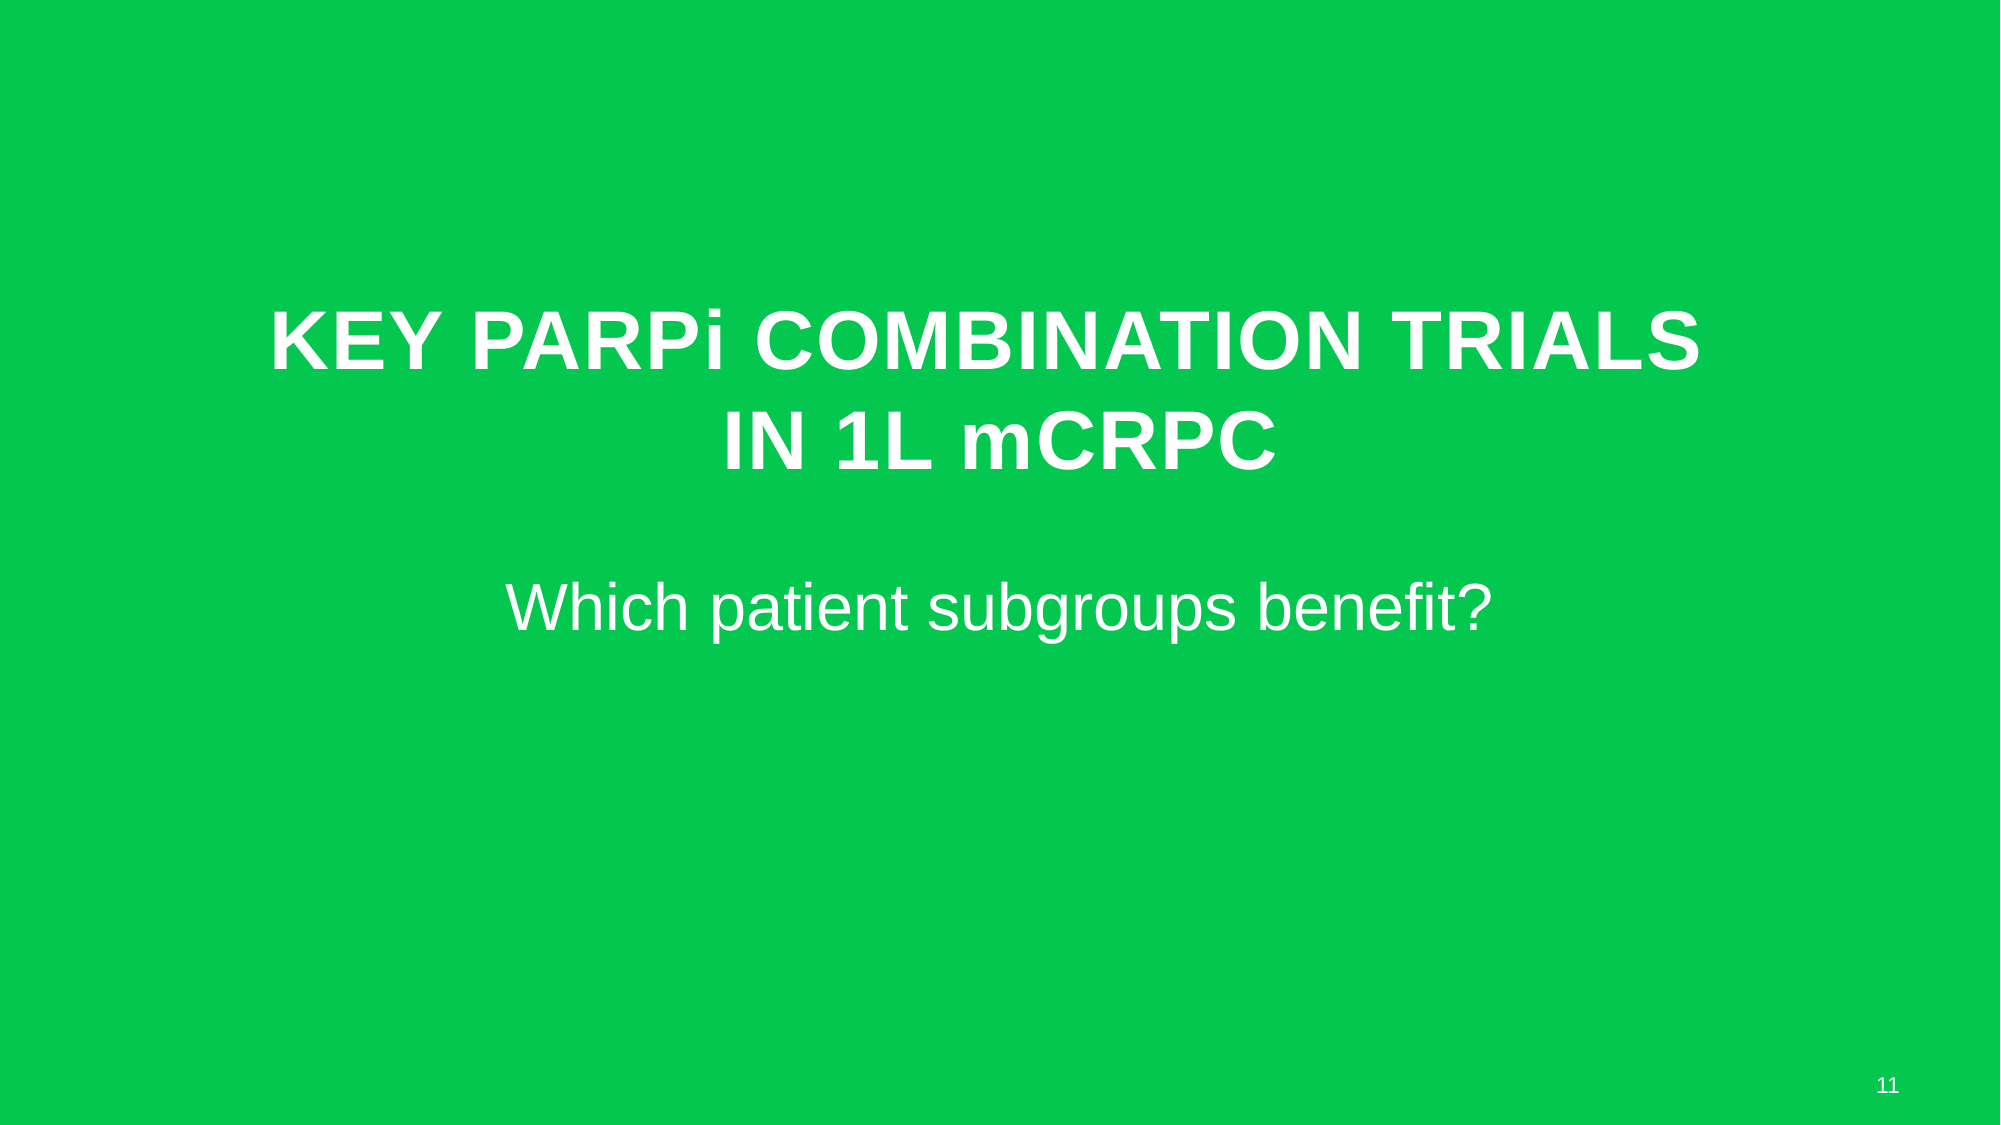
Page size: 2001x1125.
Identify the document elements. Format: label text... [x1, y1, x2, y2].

title Key parpi combination trials in 1L mCRPC [99, 45, 1900, 563]
slide_number 11 [1771, 1054, 1900, 1115]
subtitle Which patient subgroups benefit? [99, 563, 1900, 836]
